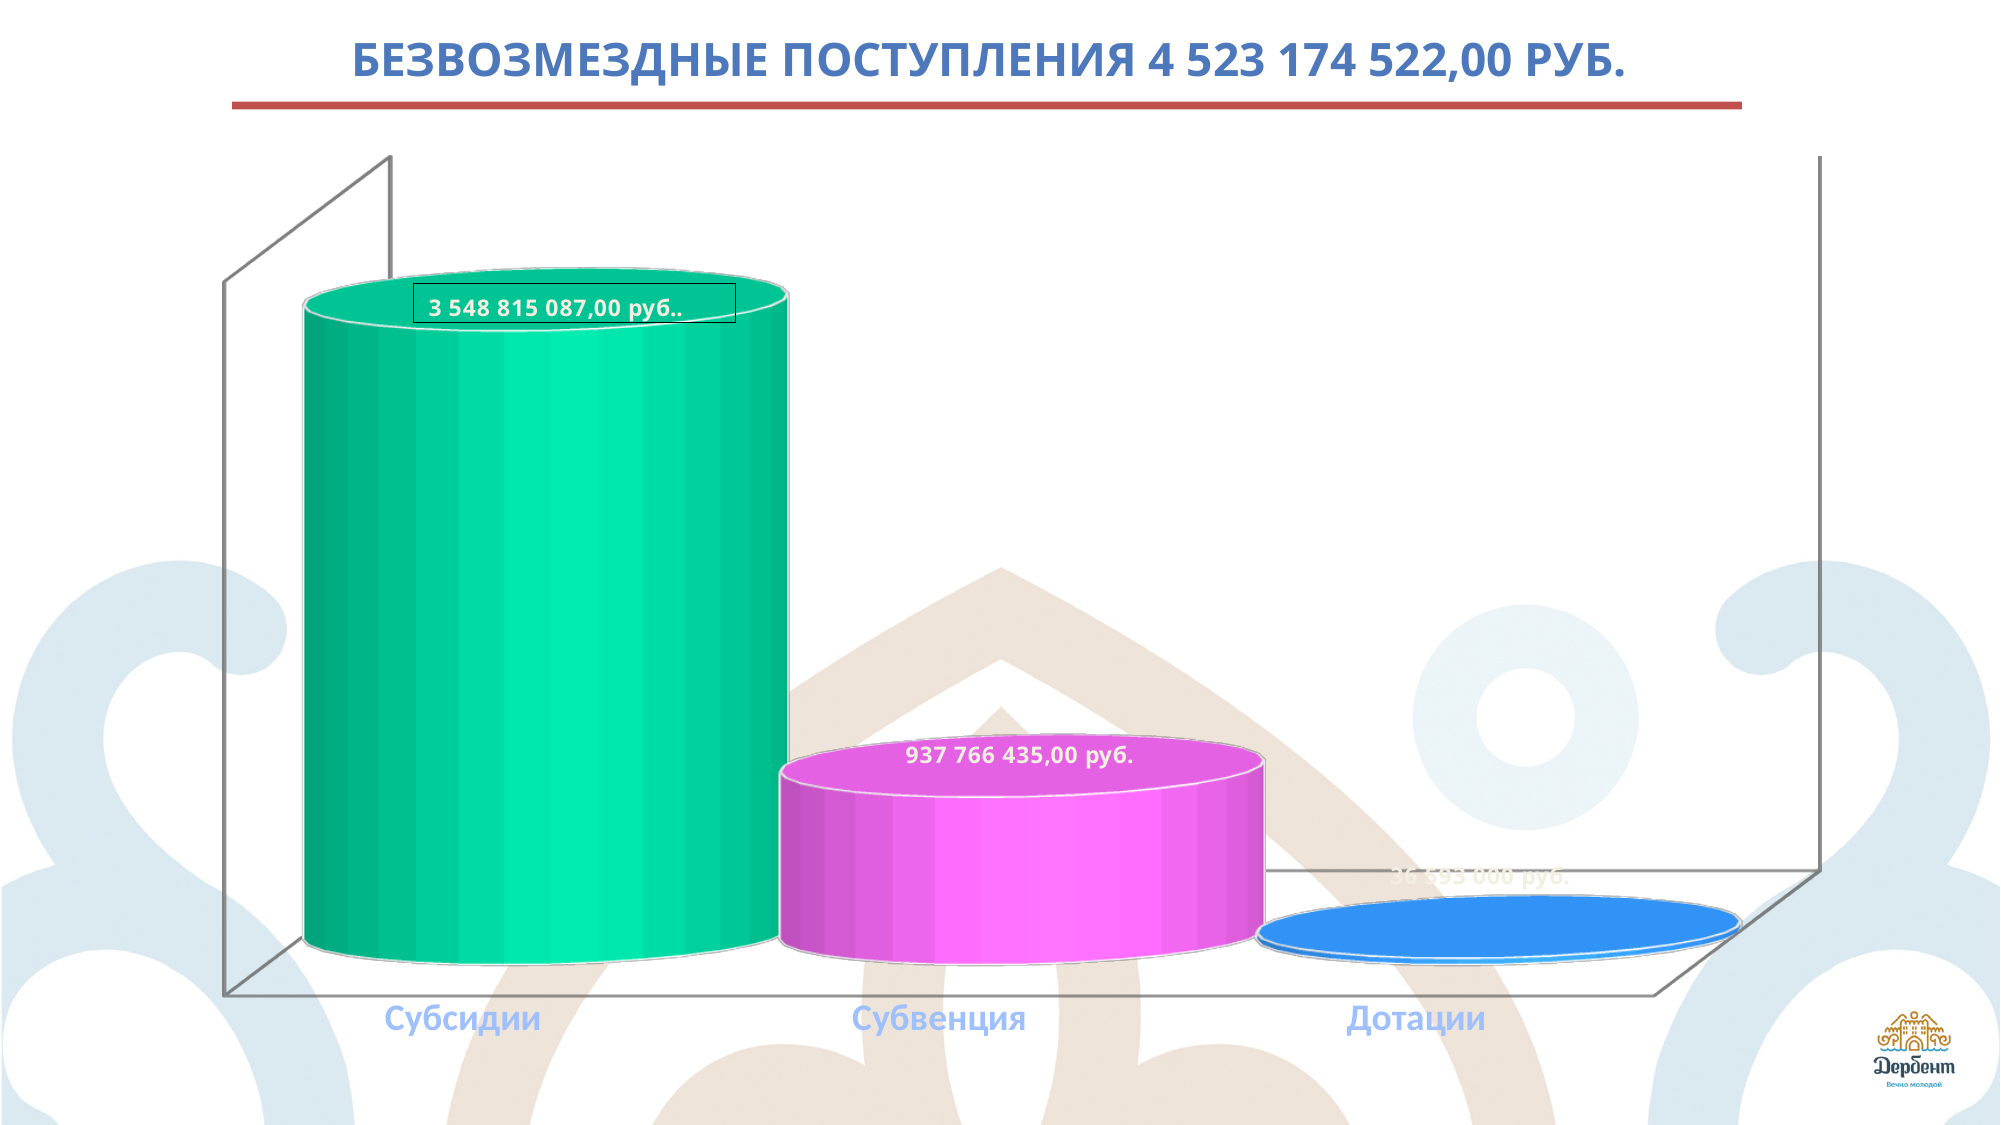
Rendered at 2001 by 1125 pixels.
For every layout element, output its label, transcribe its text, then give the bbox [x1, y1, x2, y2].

picture [0, 0, 2001, 1125]
text_box Безвозмездные поступления 4 523 174 522,00 руб. [263, 0, 1727, 94]
chart [183, 137, 1862, 1060]
